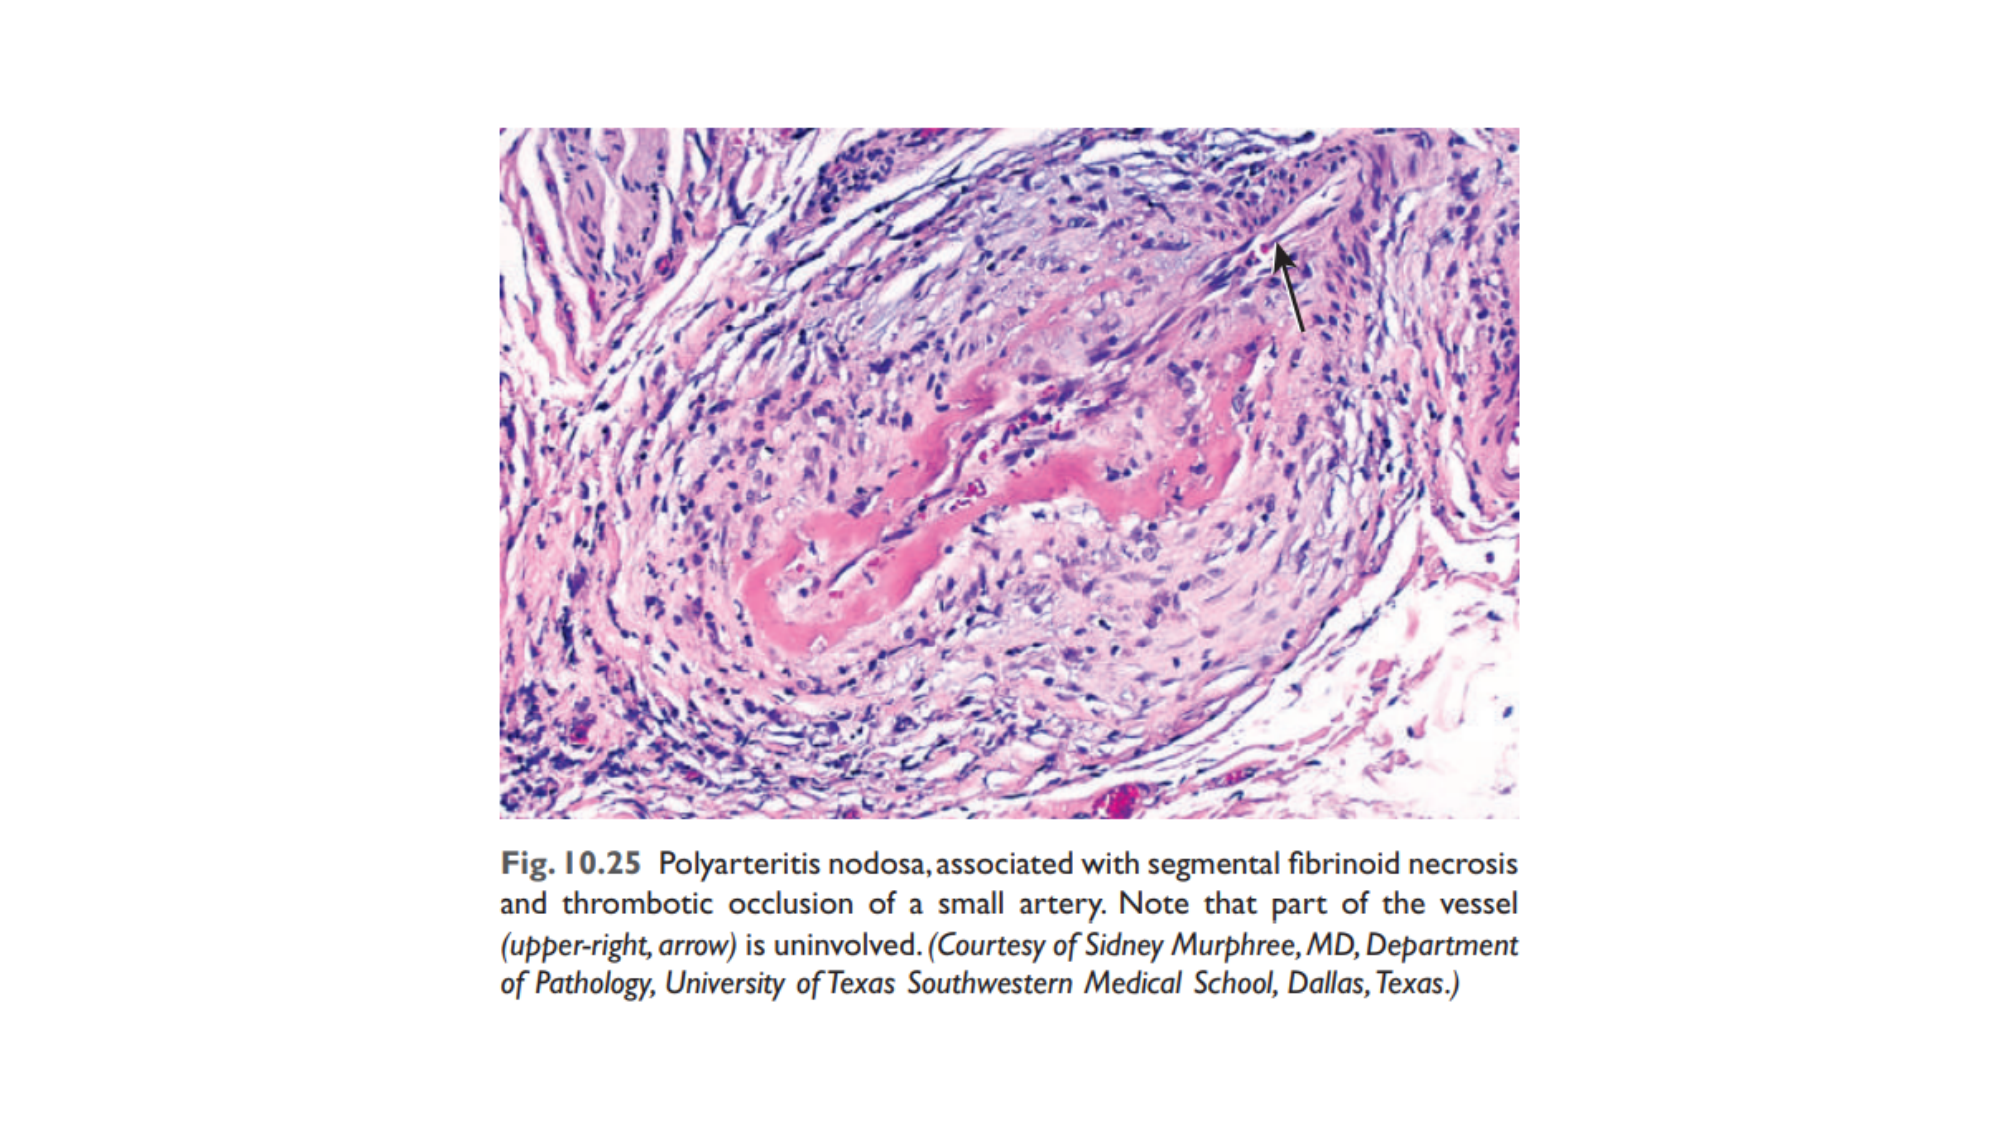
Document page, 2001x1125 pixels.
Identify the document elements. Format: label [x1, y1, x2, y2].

list [457, 105, 1543, 1020]
